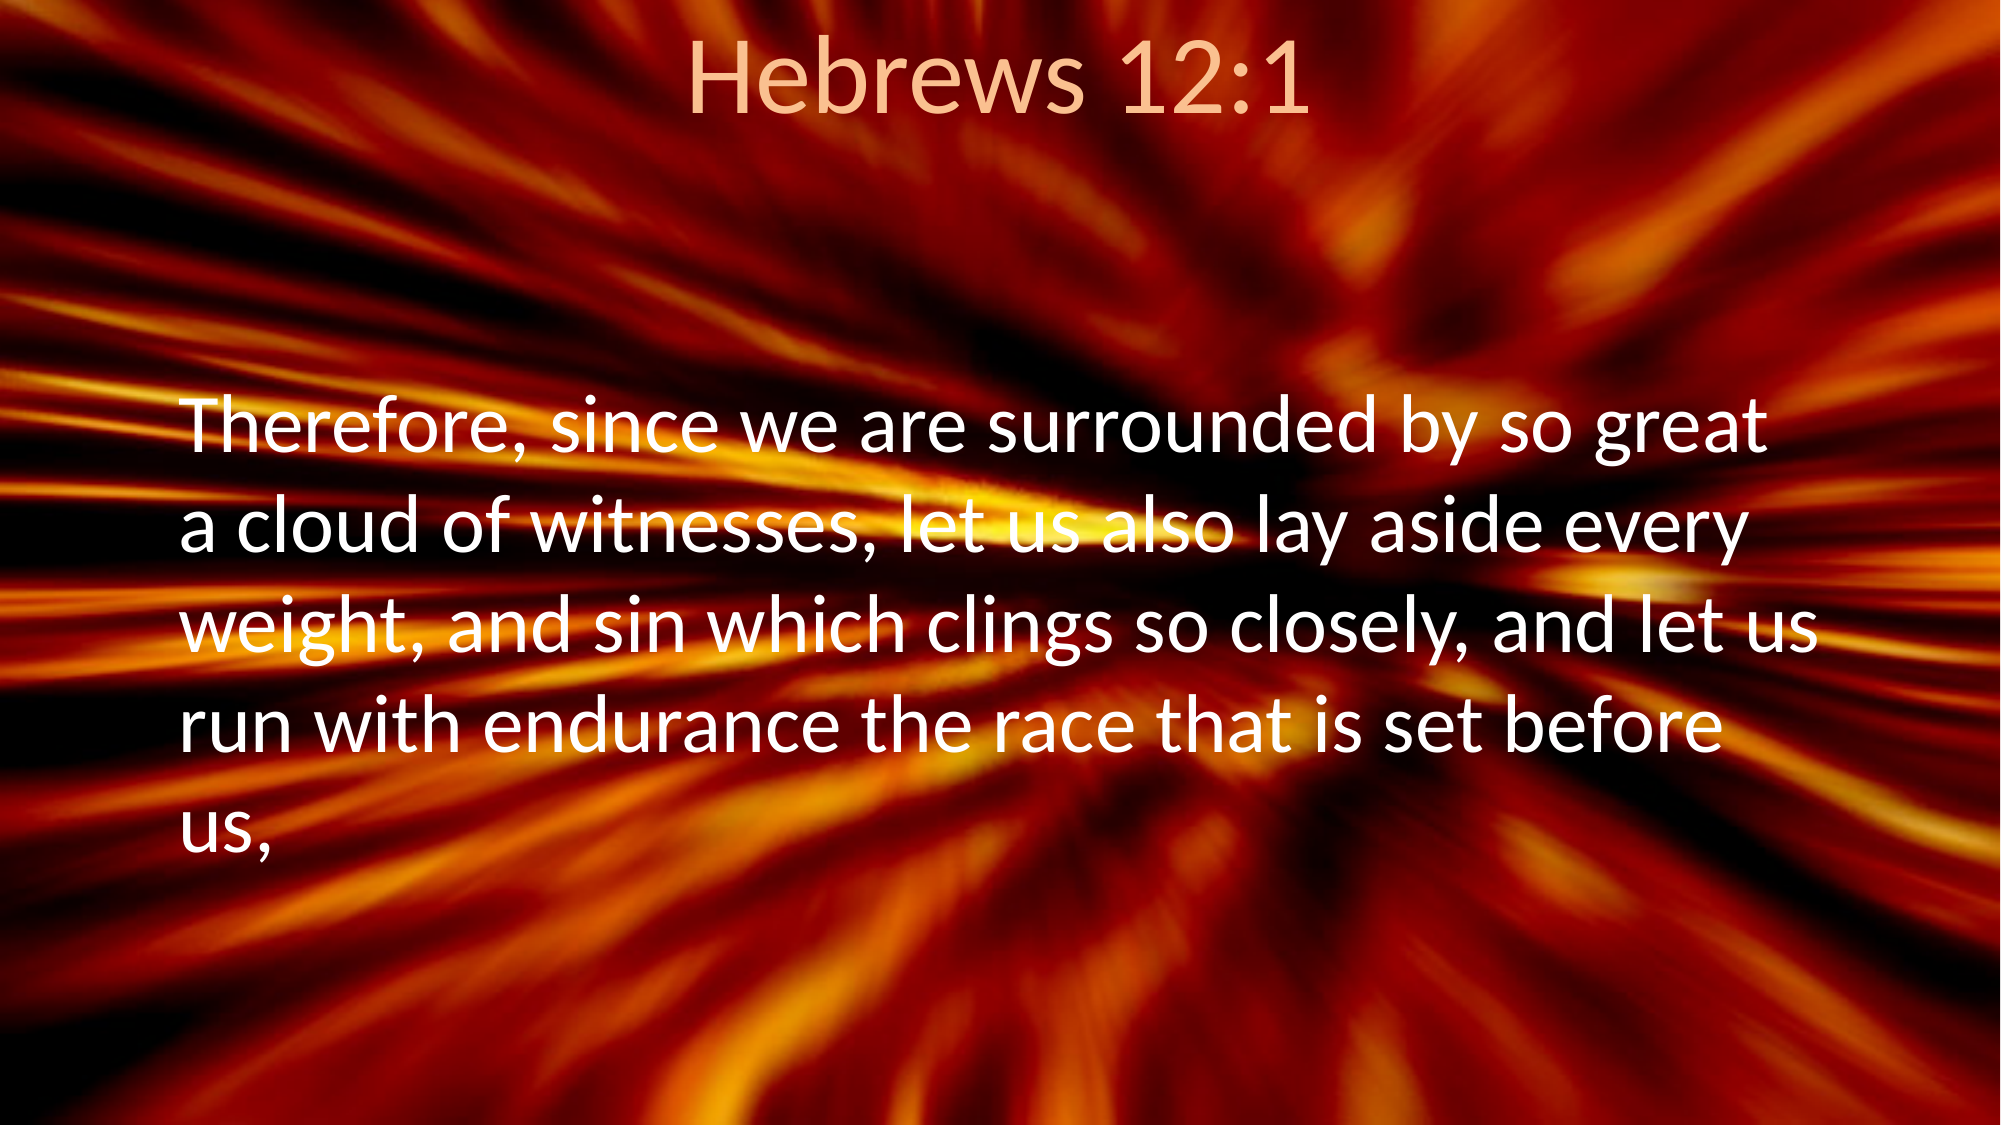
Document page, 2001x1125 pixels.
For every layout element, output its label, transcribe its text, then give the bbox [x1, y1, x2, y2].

picture [0, 0, 2001, 1125]
title Hebrews 12:1 [324, 0, 1675, 162]
list Therefore, since we are surrounded by so great a cloud of witnesses, let us also lay aside every weight, and sin which clings so closely, and let us run with endurance the race that is set before us, [174, 162, 1825, 1075]
